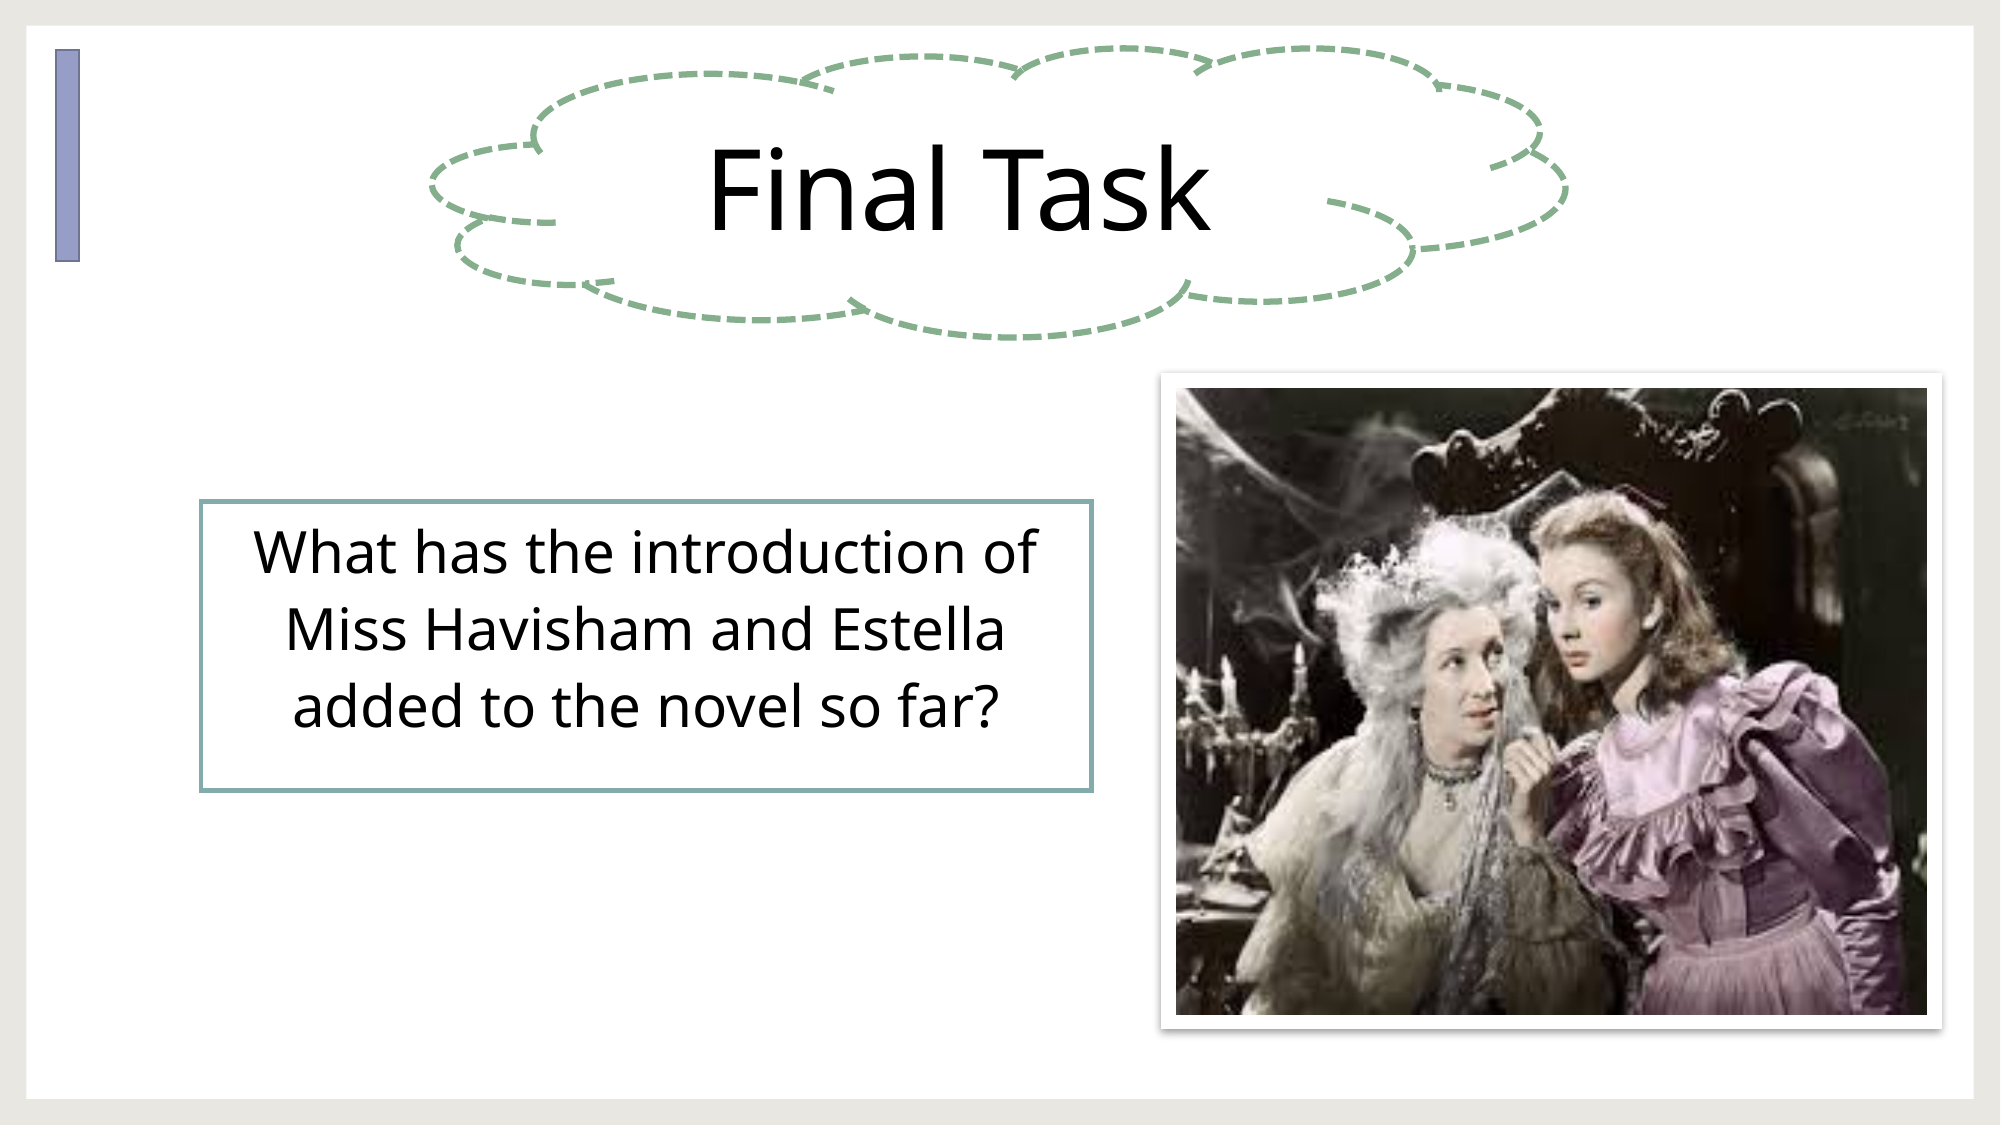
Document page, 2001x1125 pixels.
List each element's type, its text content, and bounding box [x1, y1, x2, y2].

text_box Final Task [430, 47, 1567, 339]
picture [1175, 387, 1928, 1015]
list What has the introduction of Miss Havisham and Estella added to the novel so far? [200, 500, 1092, 791]
